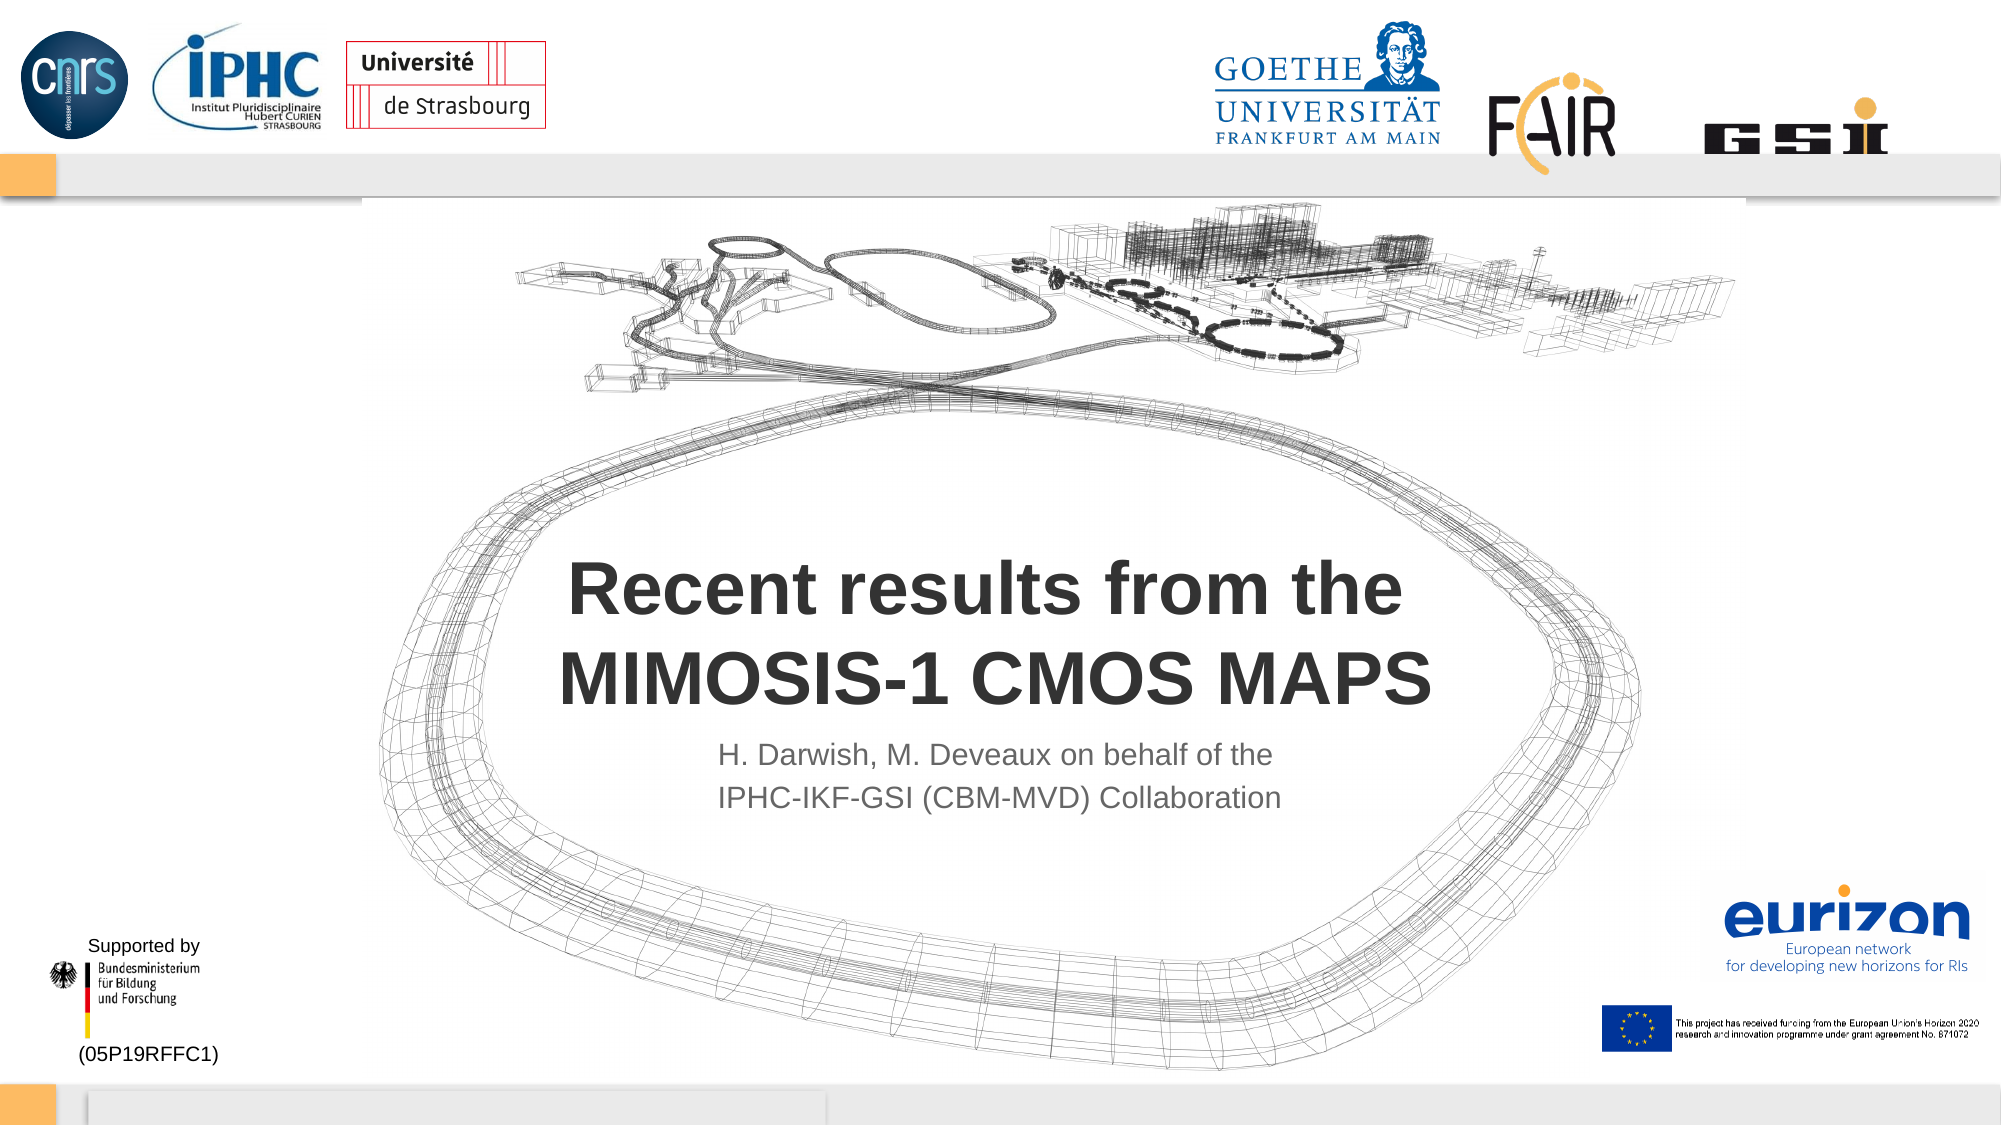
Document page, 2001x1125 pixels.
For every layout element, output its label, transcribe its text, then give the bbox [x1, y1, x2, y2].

picture [19, 30, 130, 140]
picture [1215, 21, 1441, 145]
picture [148, 20, 327, 140]
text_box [19, 925, 236, 1074]
picture [1488, 70, 1616, 177]
picture [345, 41, 546, 129]
picture [362, 198, 2000, 1081]
picture [1703, 95, 1889, 154]
subtitle H. Darwish, M. Deveaux on behalf of the IPHC-IKF-GSI (CBM-MVD) Collaboration [300, 726, 1700, 823]
title Recent results from the MIMOSIS-1 CMOS MAPS [273, 598, 1719, 727]
